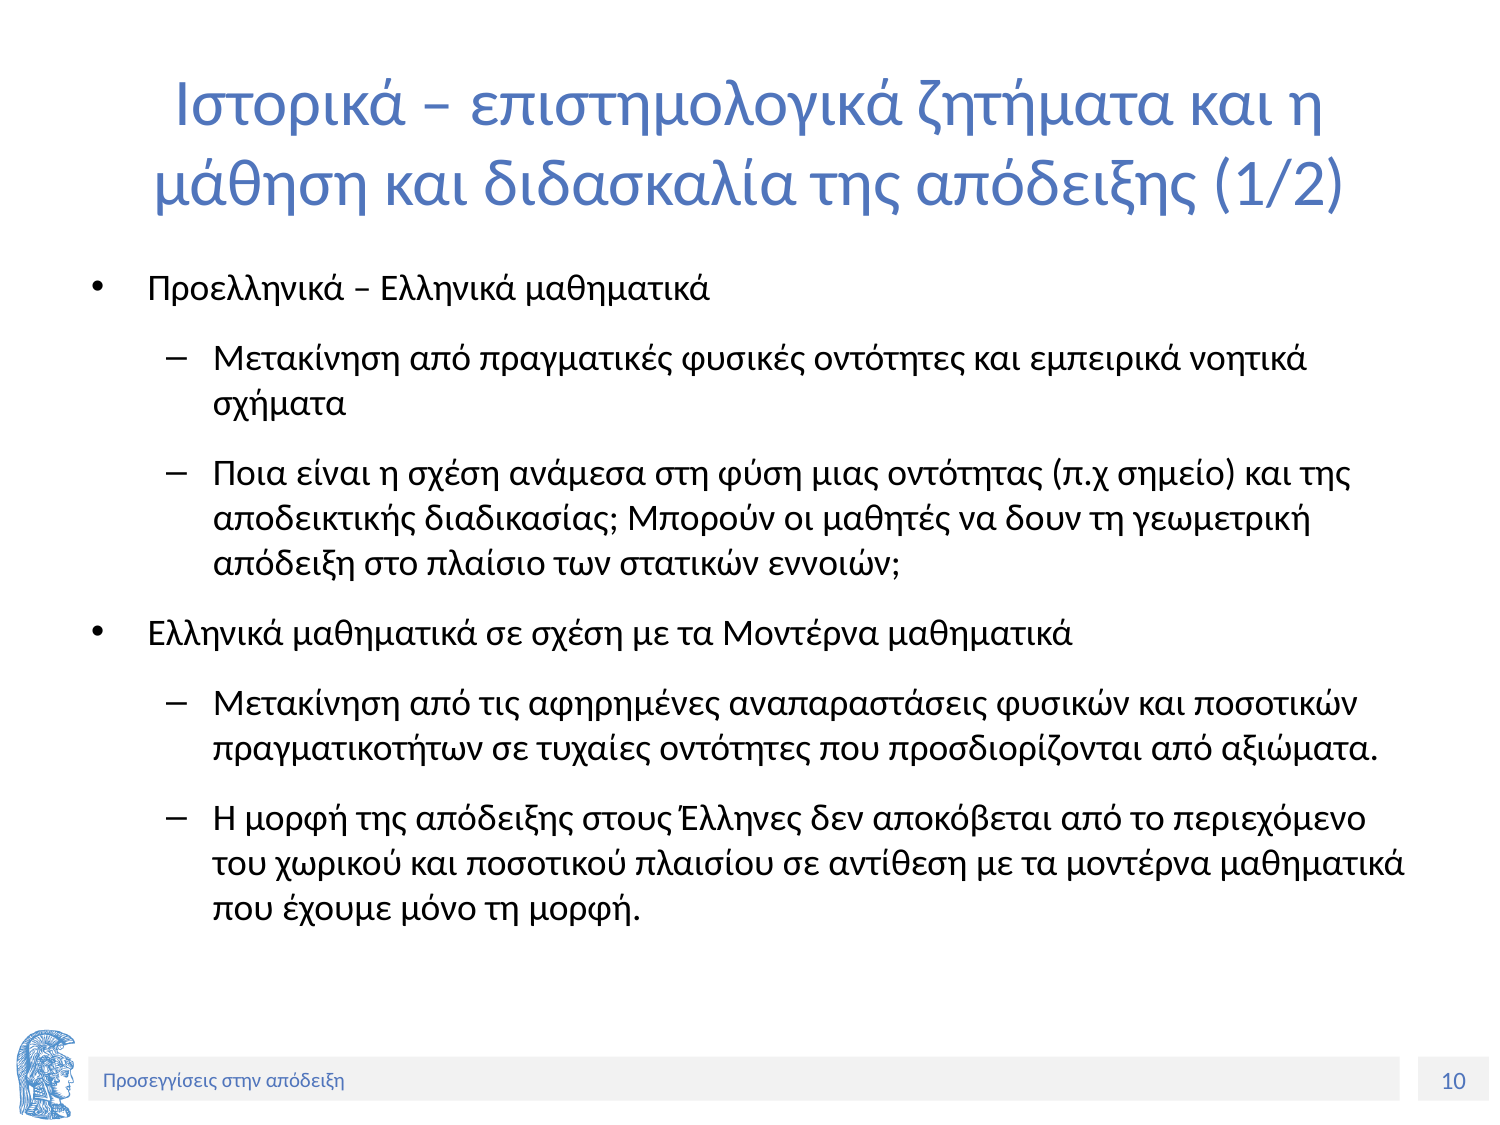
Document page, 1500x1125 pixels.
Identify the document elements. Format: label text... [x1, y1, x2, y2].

list Προελληνικά – Ελληνικά μαθηματικά Μετακίνηση από πραγματικές φυσικές οντότητες και εμπειρικά νοητικά σχήματα Ποια είναι η σχέση ανάμεσα στη φύση μιας οντότητας (π.χ σημείο) και της αποδεικτικής διαδικασίας; Μπορούν οι μαθητές να δουν τη γεωμετρική απόδειξη στο πλαίσιο των στατικών εννοιών; Ελληνικά μαθηματικά σε σχέση με τα Μοντέρνα μαθηματικά Μετακίνηση από τις αφηρημένες αναπαραστάσεις φυσικών και ποσοτικών πραγματικοτήτων σε τυχαίες οντότητες που προσδιορίζονται από αξιώματα. Η μορφή της απόδειξης στους Έλληνες δεν αποκόβεται από το περιεχόμενο του χωρικού και ποσοτικού πλαισίου σε αντίθεση με τα μοντέρνα μαθηματικά που έχουμε μόνο τη μορφή. [76, 255, 1427, 998]
title Ιστορικά – επιστημολογικά ζητήματα και η μάθηση και διδασκαλία της απόδειξης (1/2) [75, 45, 1425, 233]
picture [9, 1026, 81, 1120]
